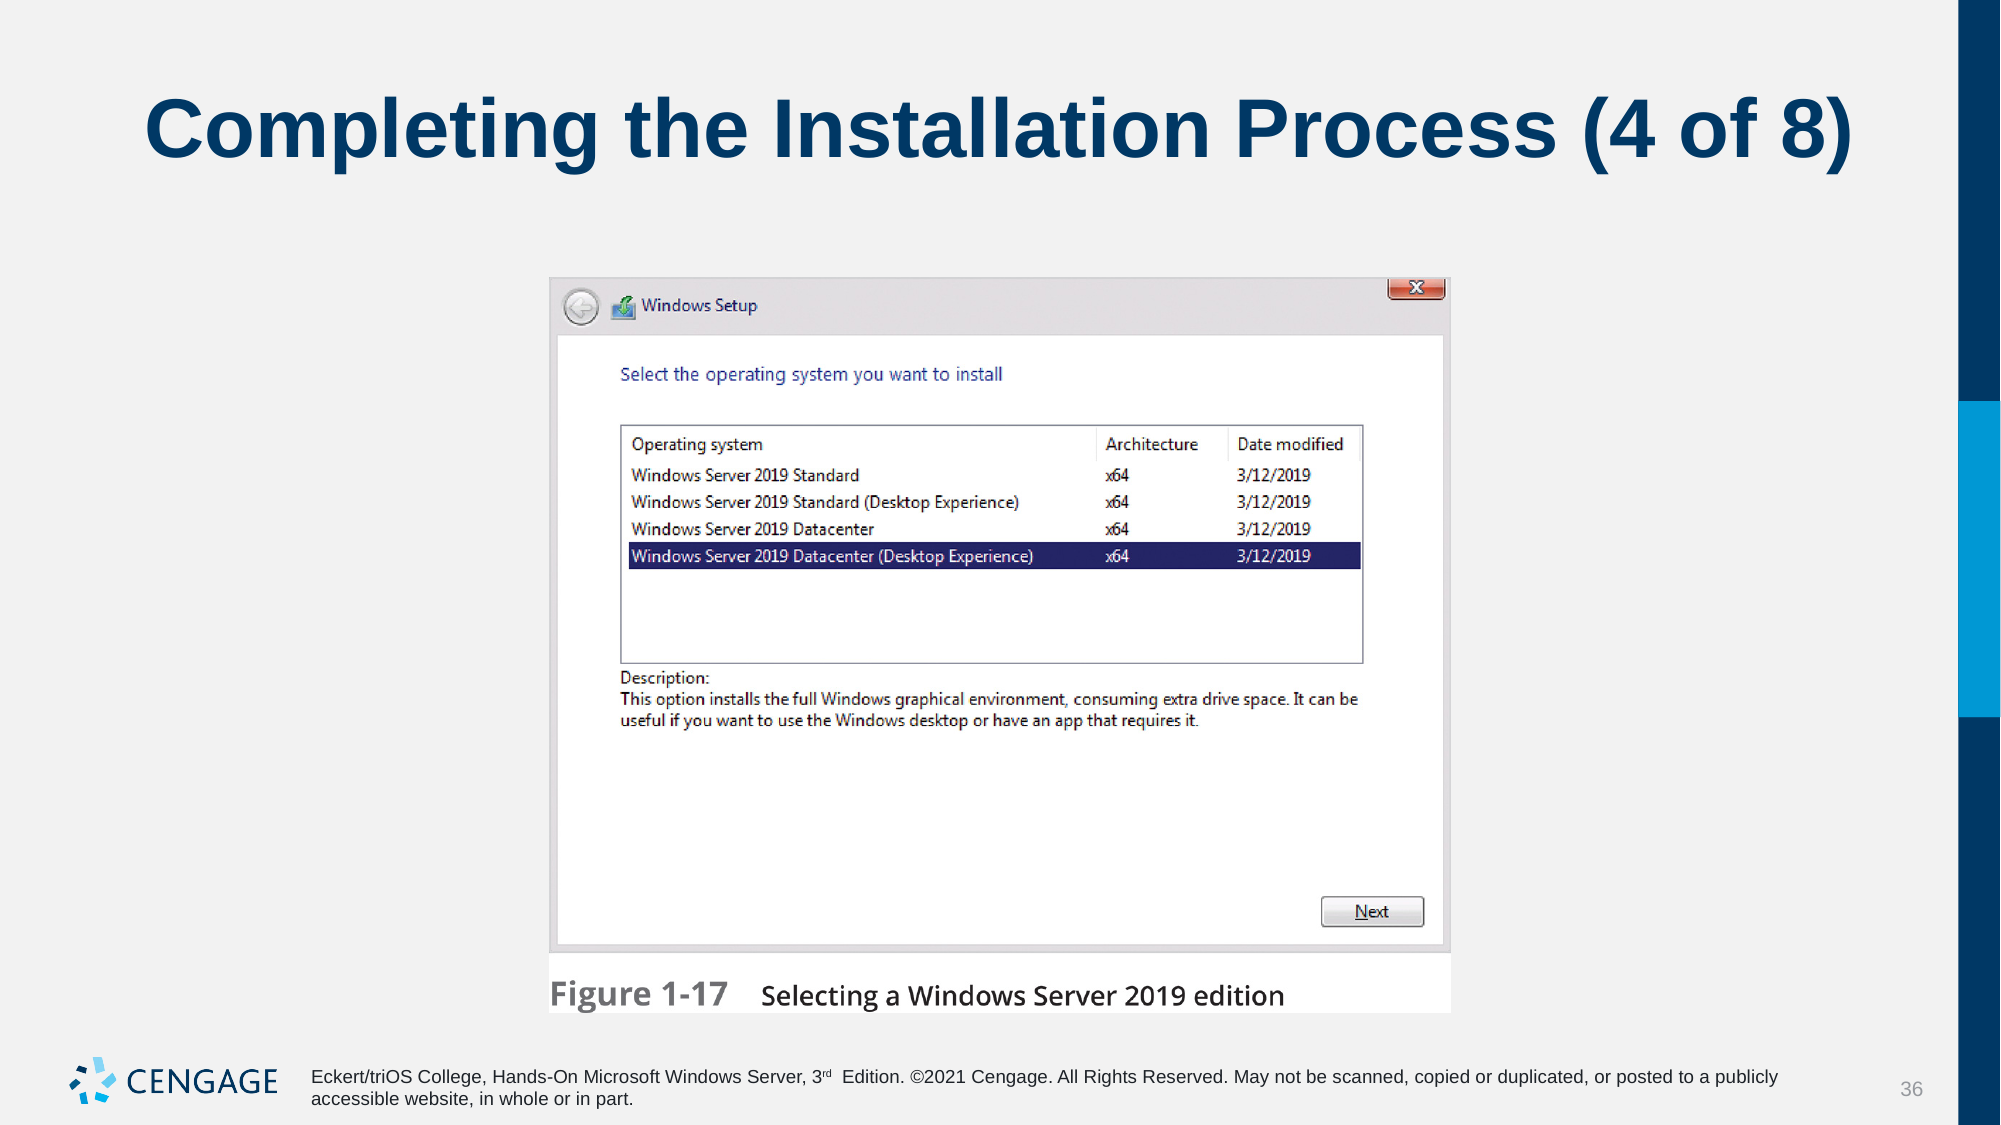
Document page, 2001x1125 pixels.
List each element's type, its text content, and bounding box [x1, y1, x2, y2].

picture [69, 1057, 277, 1104]
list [549, 277, 1451, 1013]
title Completing the Installation Process (4 of 8) [78, 77, 1923, 278]
